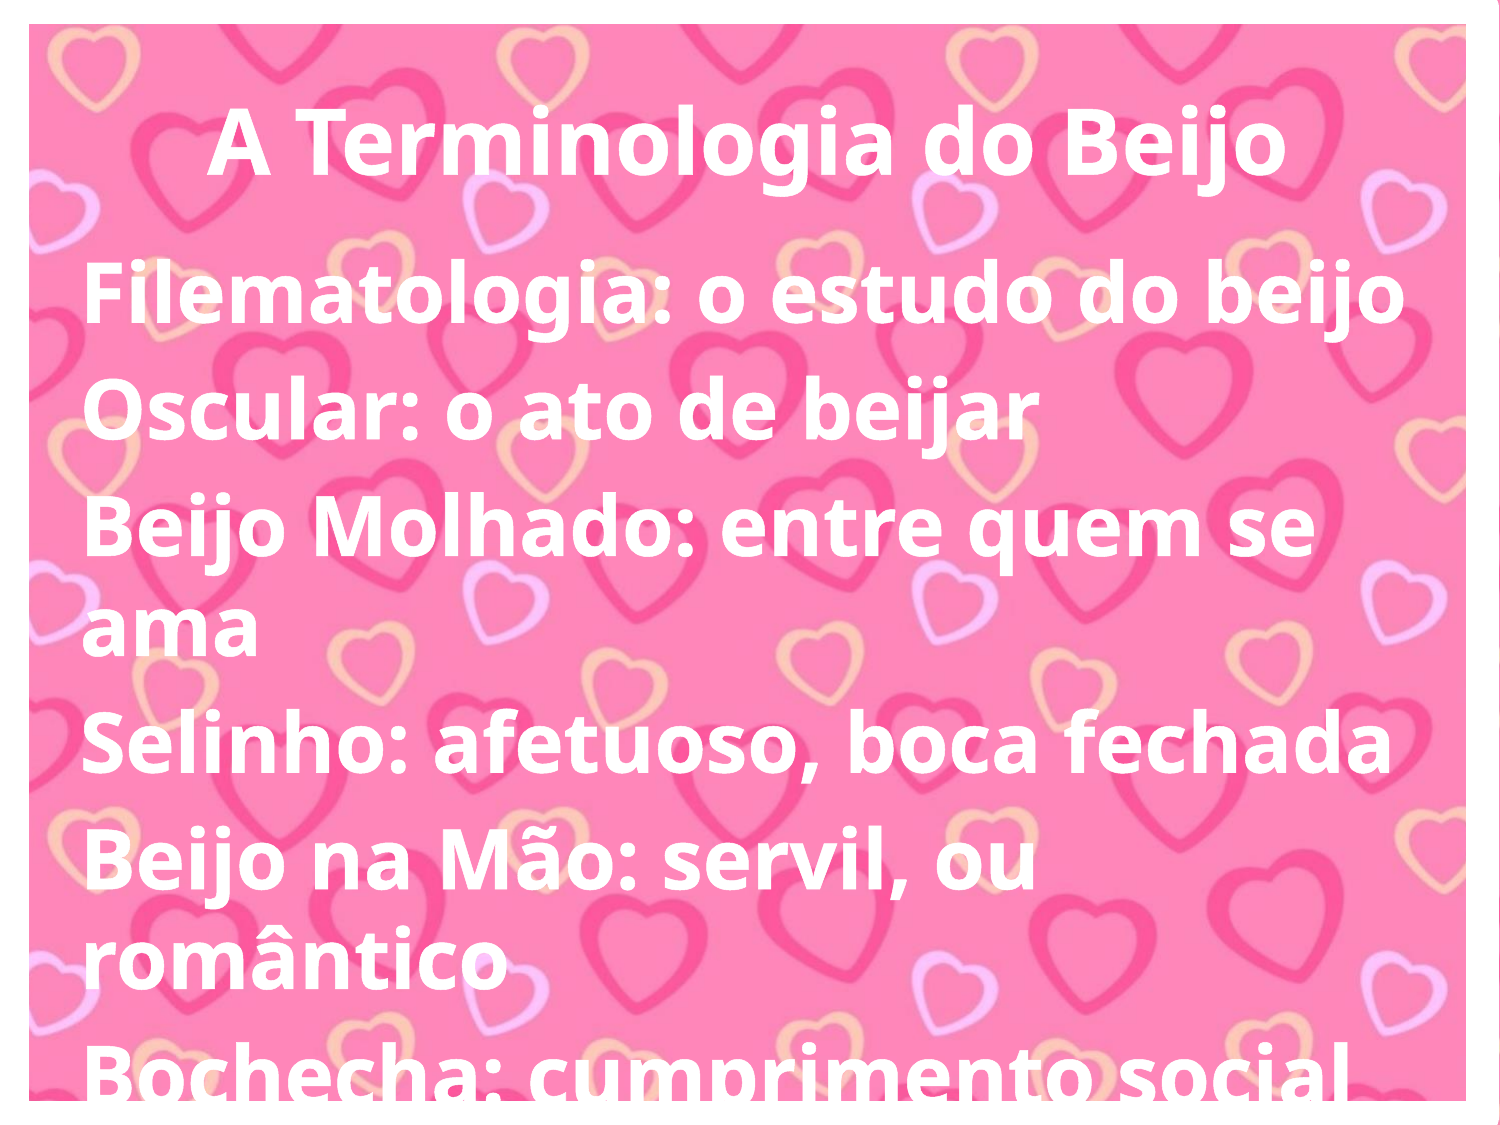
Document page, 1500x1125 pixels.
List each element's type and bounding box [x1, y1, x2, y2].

text_box [10, 5, 1484, 1120]
picture [0, 0, 1500, 1125]
